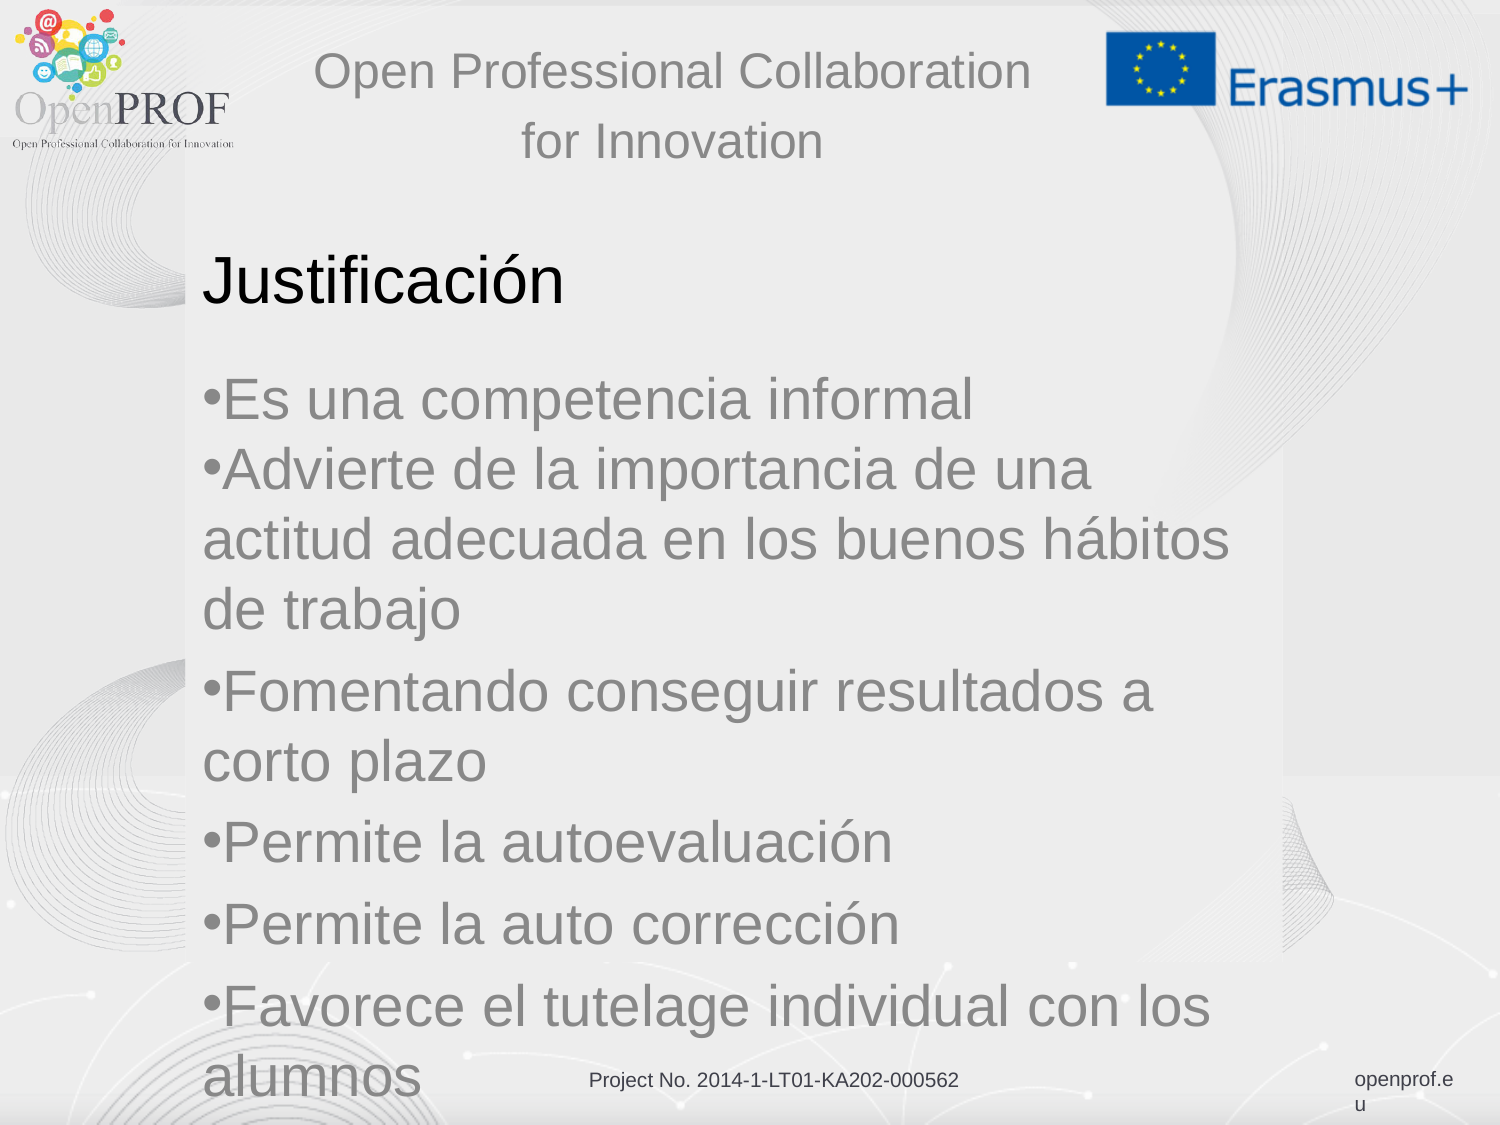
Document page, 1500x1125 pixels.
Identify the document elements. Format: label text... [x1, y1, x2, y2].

subtitle Es una competencia informal Advierte de la importancia de una actitud adecuada en los buenos hábitos de trabajo Fomentando conseguir resultados a corto plazo Permite la autoevaluación Permite la auto corrección Favorece el tutelage individual con los alumnos [187, 353, 1275, 604]
picture [0, 0, 1500, 1125]
title Justificación [187, 249, 1317, 386]
text_box Open Professional Collaboration for Innovation [251, 31, 1110, 156]
